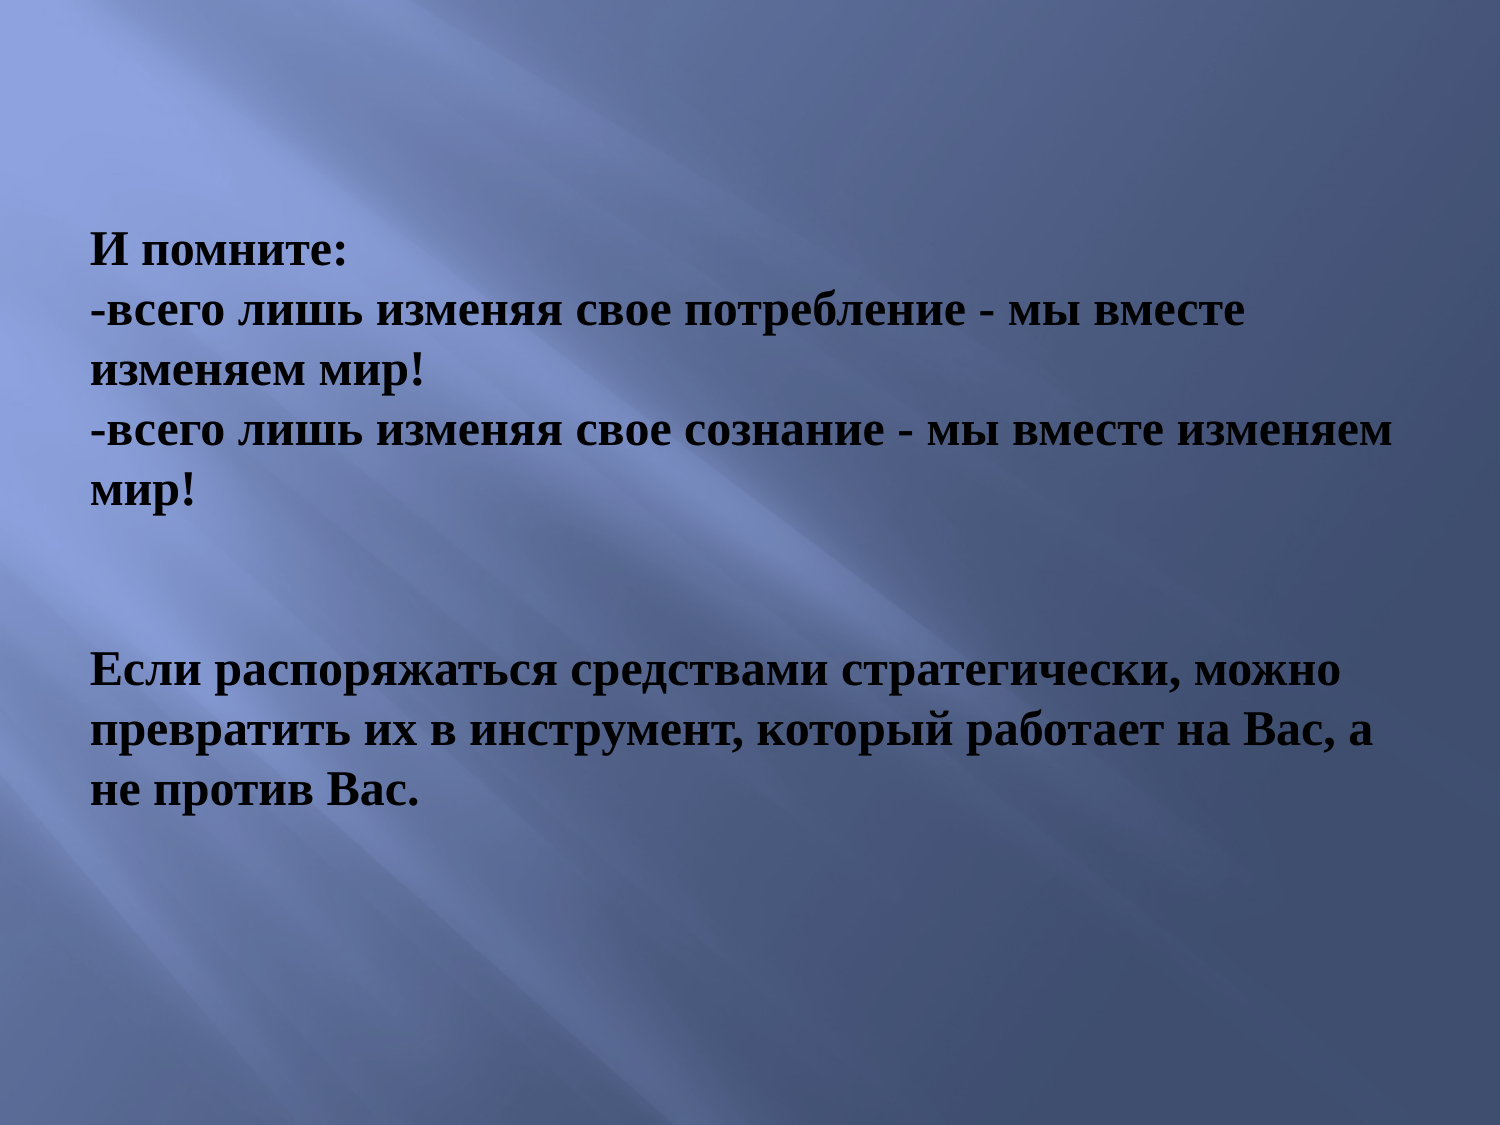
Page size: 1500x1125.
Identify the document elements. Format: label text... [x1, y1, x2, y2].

title И помните: -всего лишь изменяя свое потребление - мы вместе изменяем мир! -всего лишь изменяя свое сознание - мы вместе изменяем мир! Если распоряжаться средствами стратегически, можно превратить их в инструмент, который работает на Вас, а не против Вас. [75, 90, 1425, 941]
